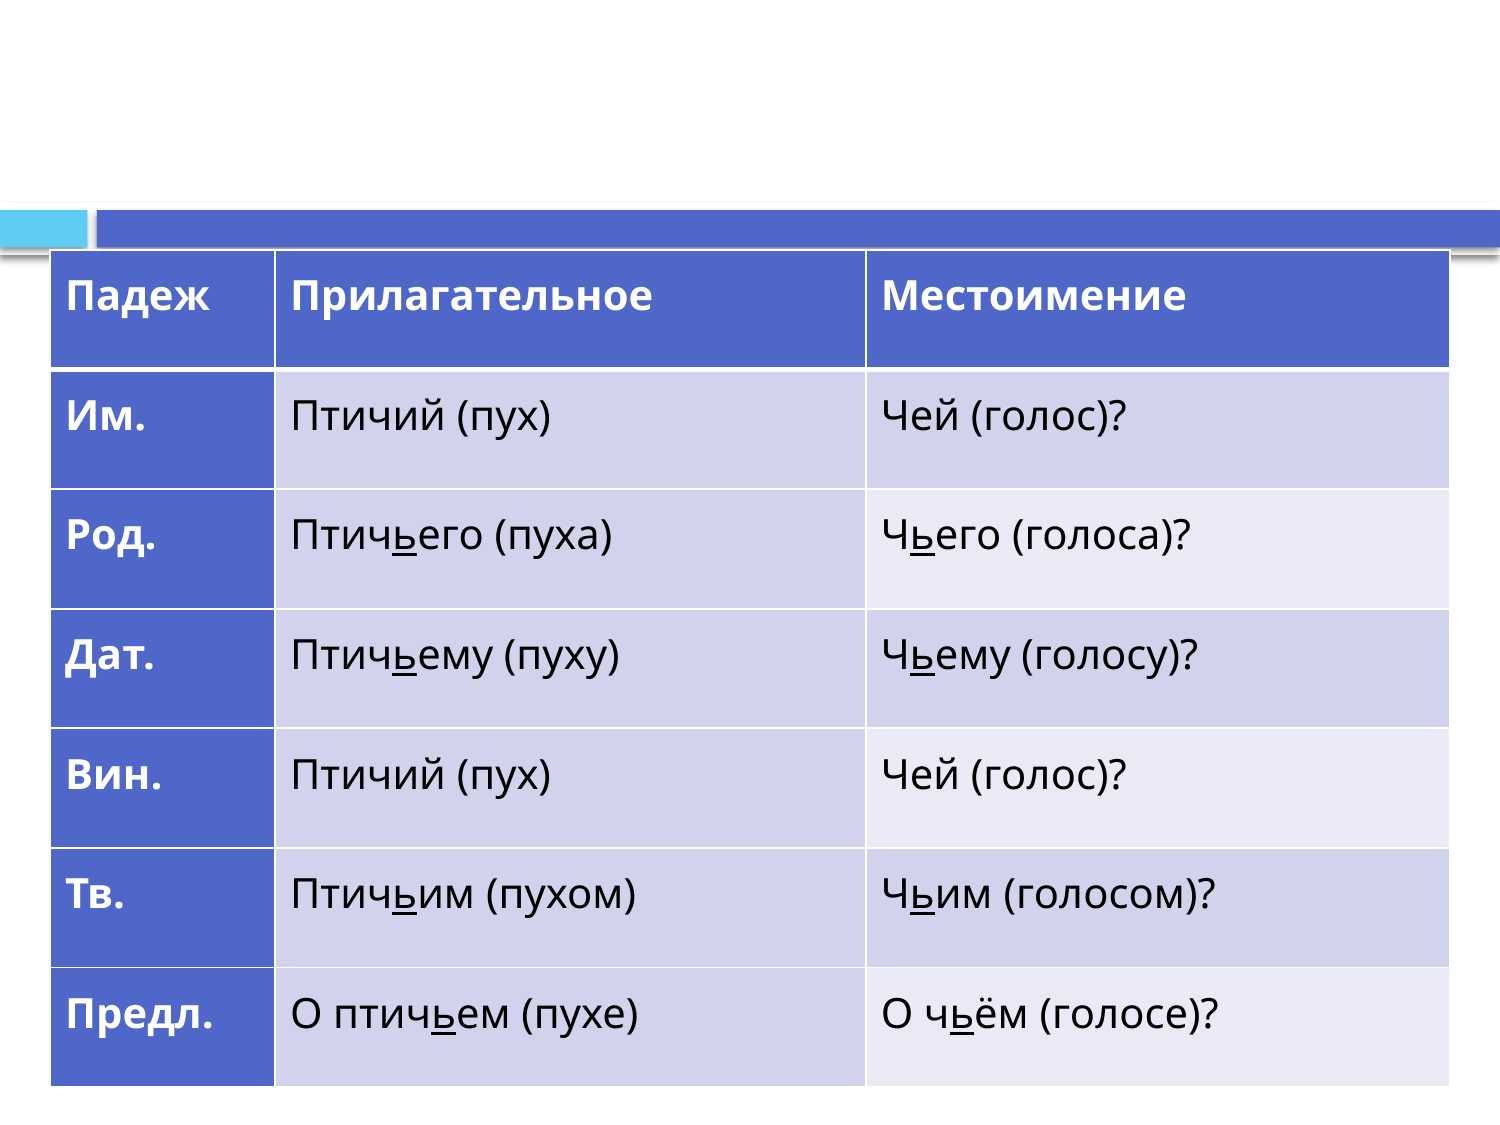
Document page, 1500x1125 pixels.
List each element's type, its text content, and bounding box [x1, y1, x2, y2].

table_cell Им. [51, 372, 274, 488]
table_cell Птичий (пух) [276, 372, 865, 488]
table_cell Вин. [51, 729, 274, 847]
table_cell Чьим (голосом)? [867, 849, 1449, 967]
table_cell Птичьим (пухом) [276, 849, 865, 967]
table_header Падеж [51, 251, 274, 367]
table_cell Чей (голос)? [867, 372, 1449, 488]
table_cell Птичьего (пуха) [276, 490, 865, 608]
table_cell Чьего (голоса)? [867, 490, 1449, 608]
table_header Местоимение [867, 251, 1449, 367]
table_cell Чьему (голосу)? [867, 610, 1449, 727]
table_cell О чьём (голосе)? [867, 968, 1449, 1086]
table_cell О птичьем (пухе) [276, 968, 865, 1086]
table_cell Дат. [51, 610, 274, 727]
table_cell Птичьему (пуху) [276, 610, 865, 727]
table_cell Род. [51, 490, 274, 608]
table_cell Чей (голос)? [867, 729, 1449, 847]
table_cell Птичий (пух) [276, 729, 865, 847]
table_cell Тв. [51, 849, 274, 967]
table_cell Предл. [51, 968, 274, 1086]
table_header Прилагательное [276, 251, 865, 367]
